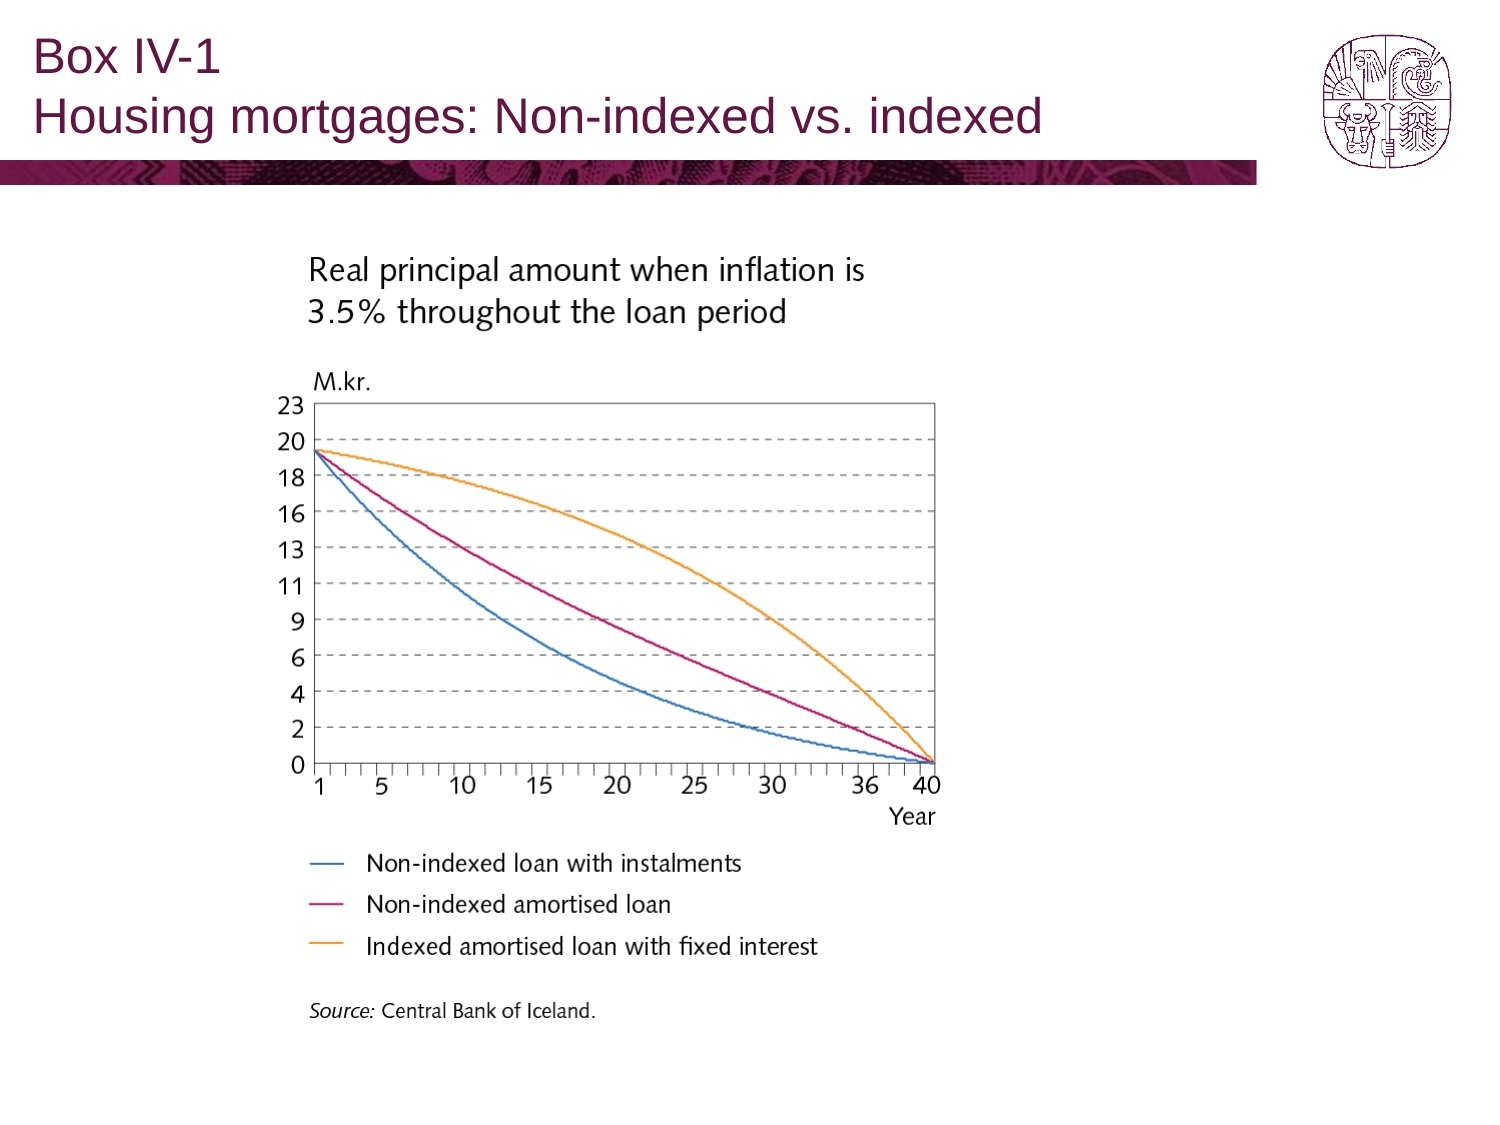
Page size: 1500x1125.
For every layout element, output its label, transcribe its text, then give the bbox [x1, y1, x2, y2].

picture [1316, 31, 1456, 173]
picture [277, 207, 941, 1023]
title Box IV-1 Housing mortgages: Non-indexed vs. indexed [17, 19, 1247, 149]
picture [0, 160, 1258, 185]
